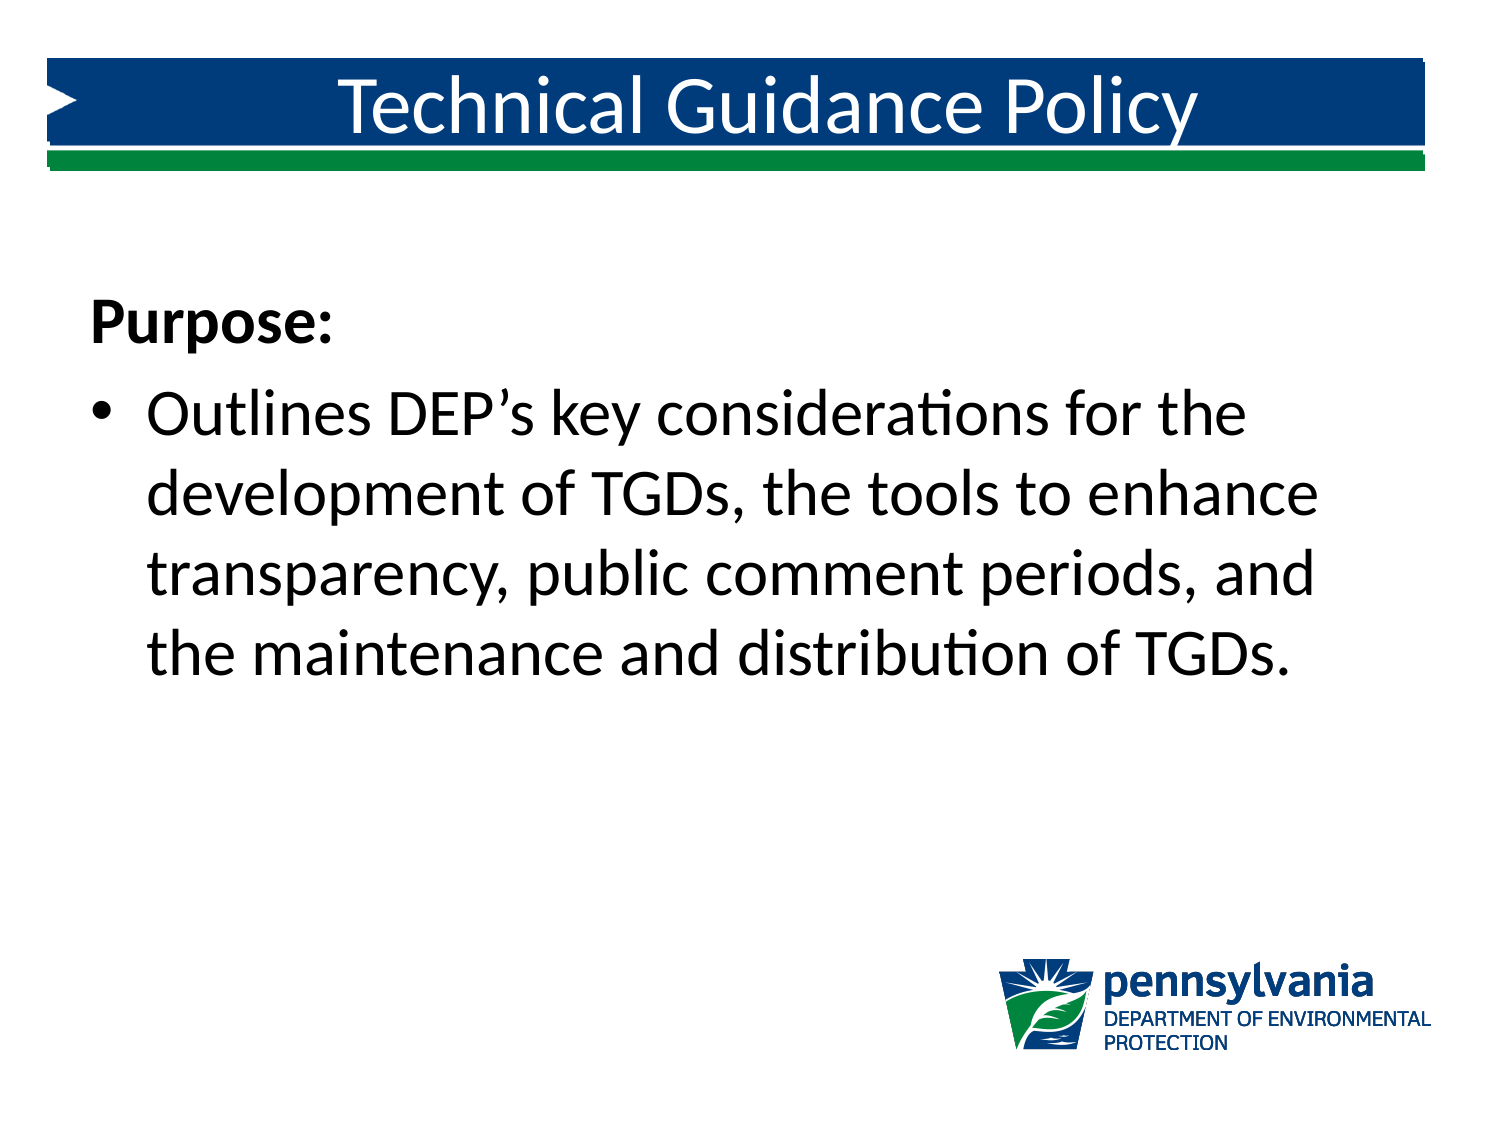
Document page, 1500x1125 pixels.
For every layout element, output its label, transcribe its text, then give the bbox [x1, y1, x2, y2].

picture [999, 958, 1431, 1051]
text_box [47, 58, 1423, 167]
picture [50, 62, 1425, 171]
list Purpose: Outlines DEP’s key considerations for the development of TGDs, the tools to enhance transparency, public comment periods, and the maintenance and distribution of TGDs. [75, 229, 1425, 972]
